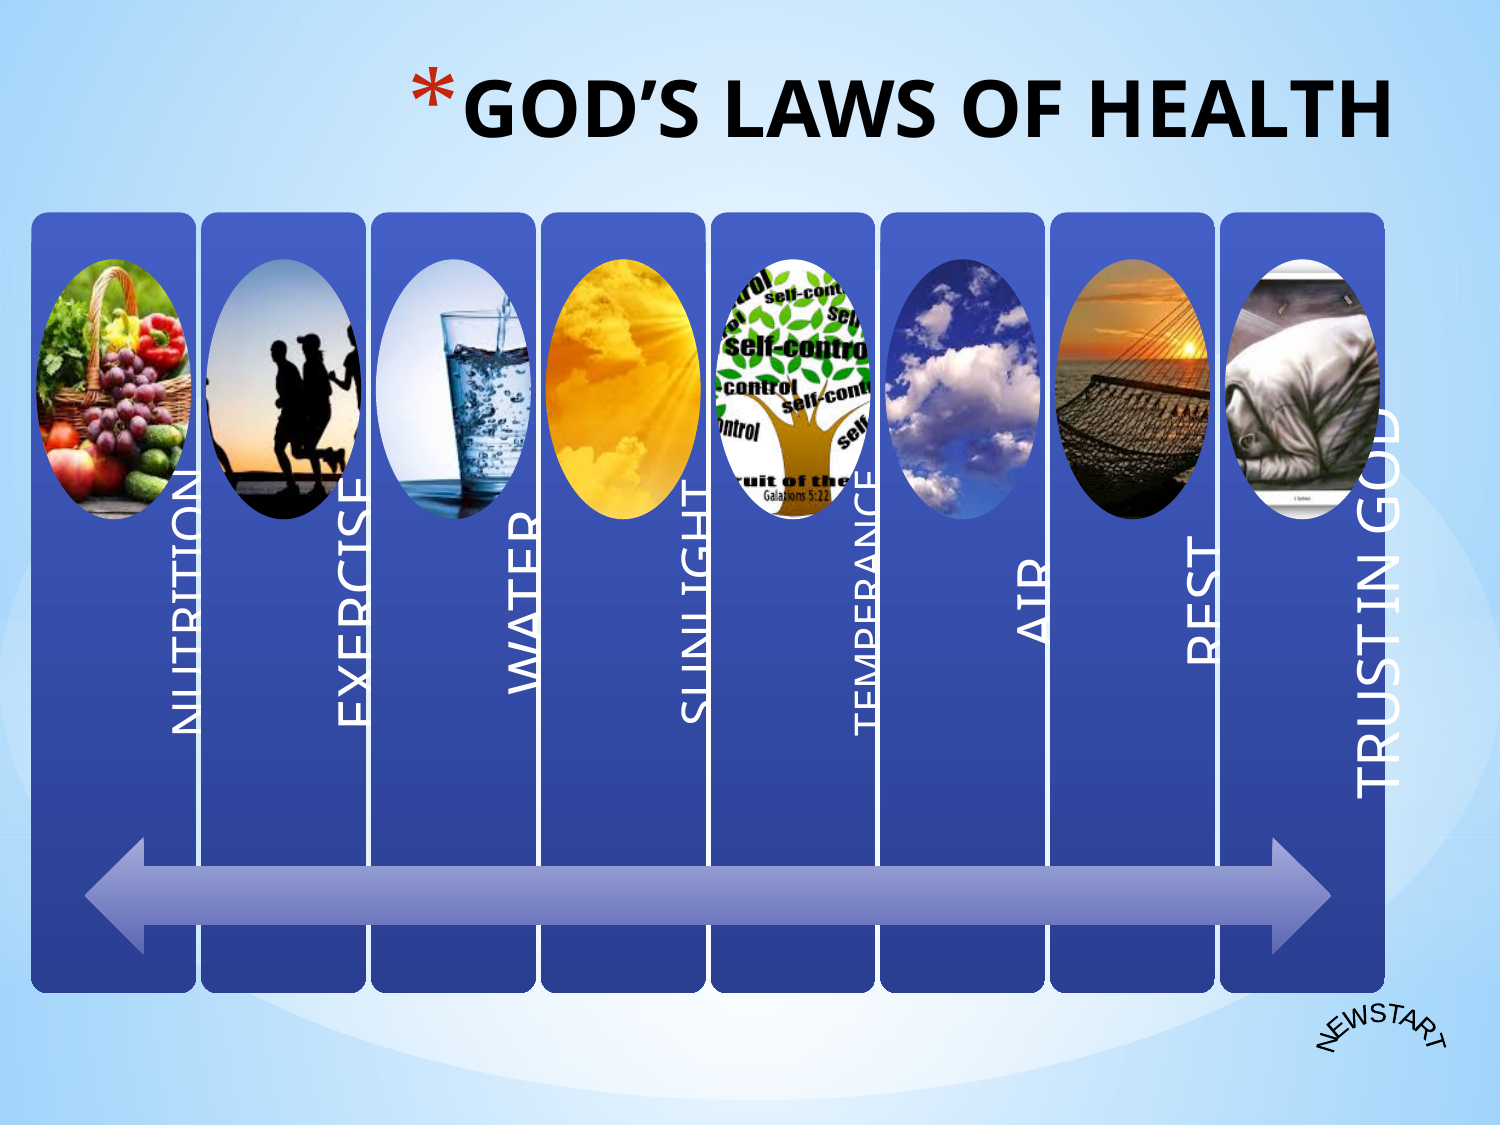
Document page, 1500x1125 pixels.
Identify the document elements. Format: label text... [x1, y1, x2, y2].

title GOD’S LAWS OF HEALTH [61, 50, 1412, 168]
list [30, 212, 1386, 994]
